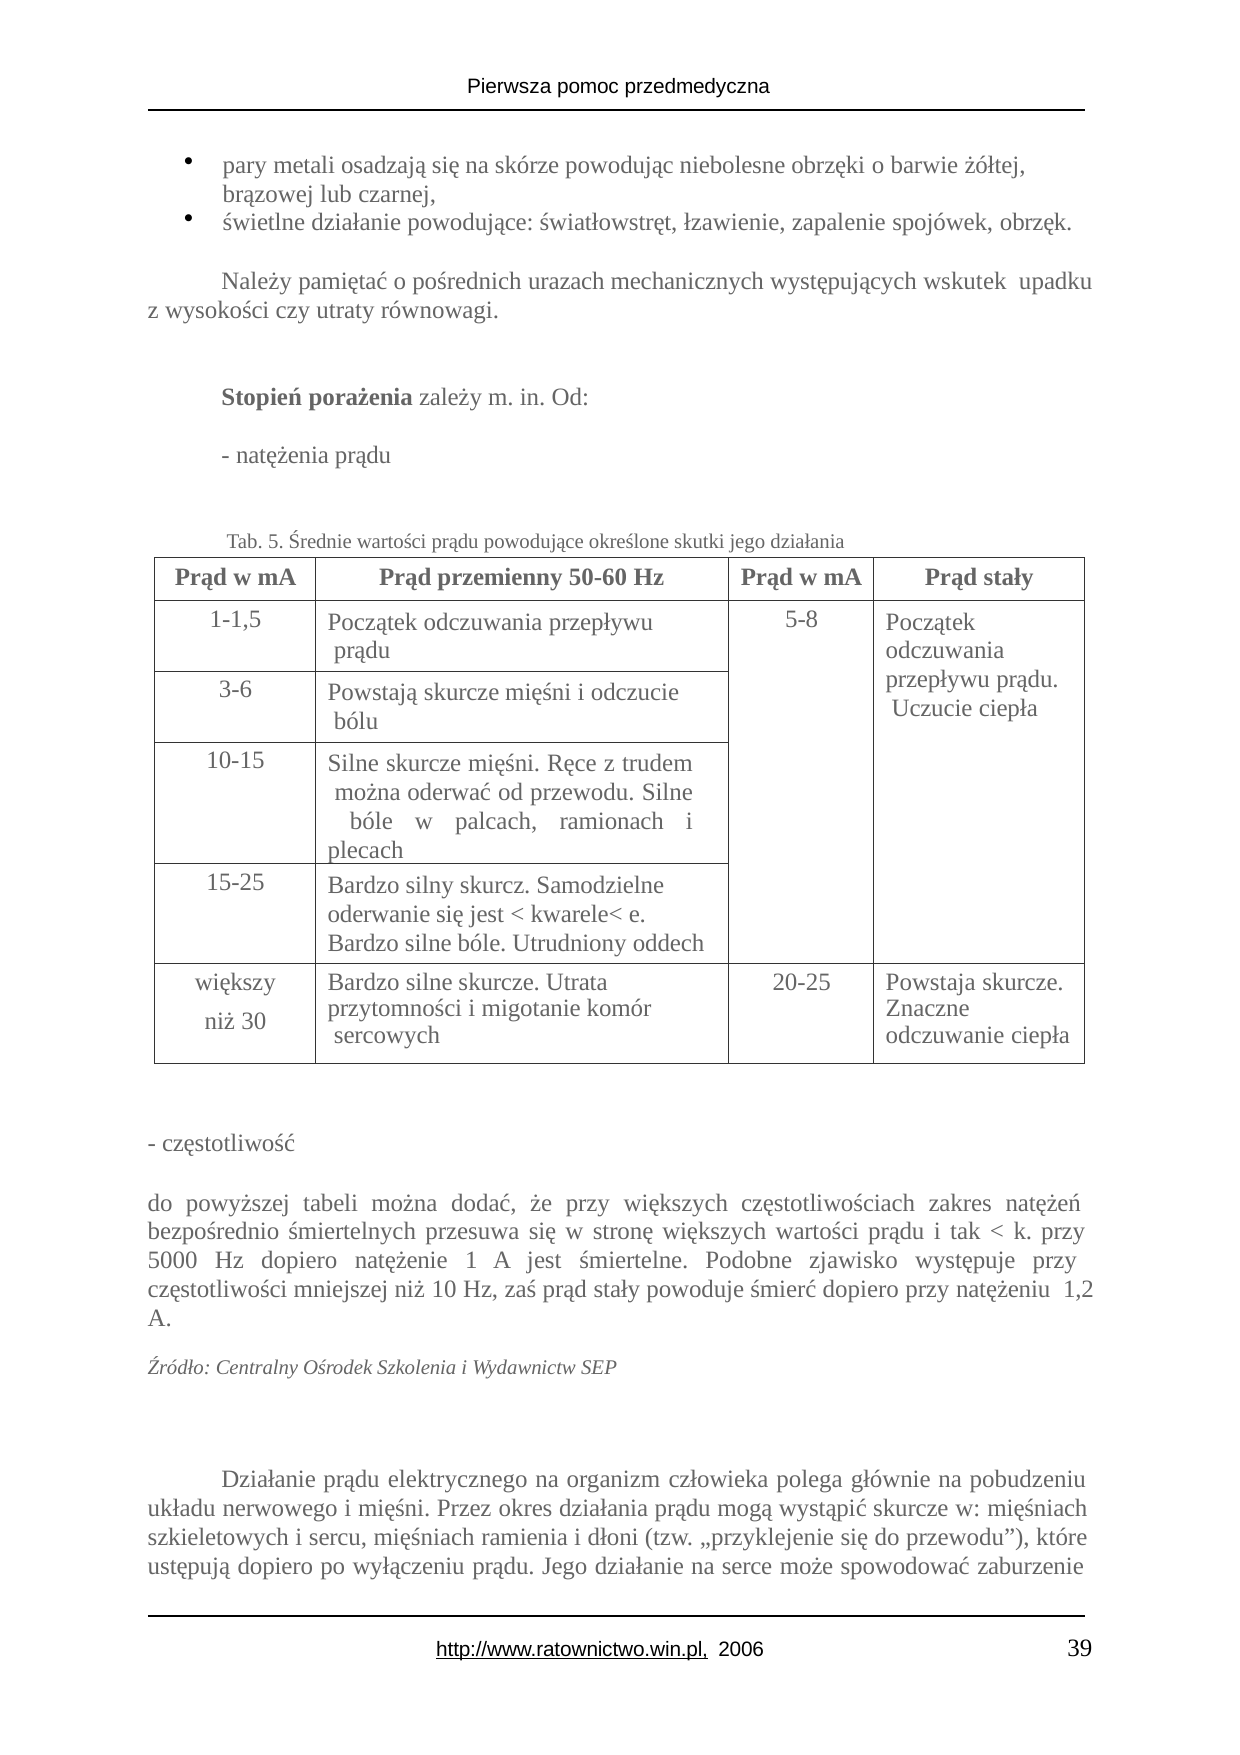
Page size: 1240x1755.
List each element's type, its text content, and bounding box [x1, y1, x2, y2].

slide_number 39 [1063, 1631, 1097, 1755]
table_cell Bardzo silne skurcze. Utrata przytomności i migotanie komór sercowych [316, 964, 728, 1063]
table_cell 1-1,5 [155, 601, 315, 671]
table_cell 3-6 [155, 672, 315, 742]
table_cell 15-25 [155, 864, 315, 963]
table_header Prąd w mA [155, 558, 315, 600]
text_box Pierwsza pomoc przedmedyczna pary metali osadzają się na skórze powodując niebolesne obrzęki o barwie żółtej, brązowej lub czarnej, świetlne działanie powodujące: światłowstręt, łzawienie, zapalenie spojówek, obrzęk. Należy pamiętać o pośrednich urazach mechanicznych występujących wskutek upadku z wysokości czy utraty równowagi. Stopień porażenia zależy m. in. Od: - natężenia prądu Tab. 5. Średnie wartości prądu powodujące określone skutki jego działania [145, 70, 1095, 553]
table_cell 5-8 [729, 601, 873, 963]
table_cell Silne skurcze mięśni. Ręce z trudem można oderwać od przewodu. Silne bóle w palcach, ramionach i plecach [316, 743, 728, 863]
text_box - częstotliwość do powyższej tabeli można dodać, że przy większych częstotliwościach zakres natężeń bezpośrednio śmiertelnych przesuwa się w stronę większych wartości prądu i tak < k. przy 5000 Hz dopiero natężenie 1 A jest śmiertelne. Podobne zjawisko występuje przy częstotliwości mniejszej niż 10 Hz, zaś prąd stały powoduje śmierć dopiero przy natężeniu 1,2 A. Źródło: Centralny Ośrodek Szkolenia i Wydawnictw SEP [145, 1124, 1095, 1379]
table_cell większy niż 30 [155, 964, 315, 1063]
text_box http://www.ratownictwo.win.pl, 2006 [434, 1635, 775, 1661]
table_cell Powstaja skurcze. Znaczne odczuwanie ciepła [874, 964, 1084, 1063]
table_cell 10-15 [155, 743, 315, 863]
text_box Działanie prądu elektrycznego na organizm człowieka polega głównie na pobudzeniu układu nerwowego i mięśni. Przez okres działania prądu mogą wystąpić skurcze w: mięśniach szkieletowych i sercu, mięśniach ramienia i dłoni (tzw. „przyklejenie się do przewodu”), które ustępują dopiero po wyłączeniu prądu. Jego działanie na serce może spowodować zaburzenie [145, 1460, 1095, 1580]
table_cell Powstają skurcze mięśni i odczucie bólu [316, 672, 728, 742]
table_header Prąd przemienny 50-60 Hz [316, 558, 728, 600]
table_cell Początek odczuwania przepływu prądu. Uczucie ciepła [874, 601, 1084, 963]
table_cell Bardzo silny skurcz. Samodzielne oderwanie się jest < kwarele< e. Bardzo silne bóle. Utrudniony oddech [316, 864, 728, 963]
table_header Prąd stały [874, 558, 1084, 600]
table_header Prąd w mA [729, 558, 873, 600]
table_cell 20-25 [729, 964, 873, 1063]
table_cell Początek odczuwania przepływu prądu [316, 601, 728, 671]
